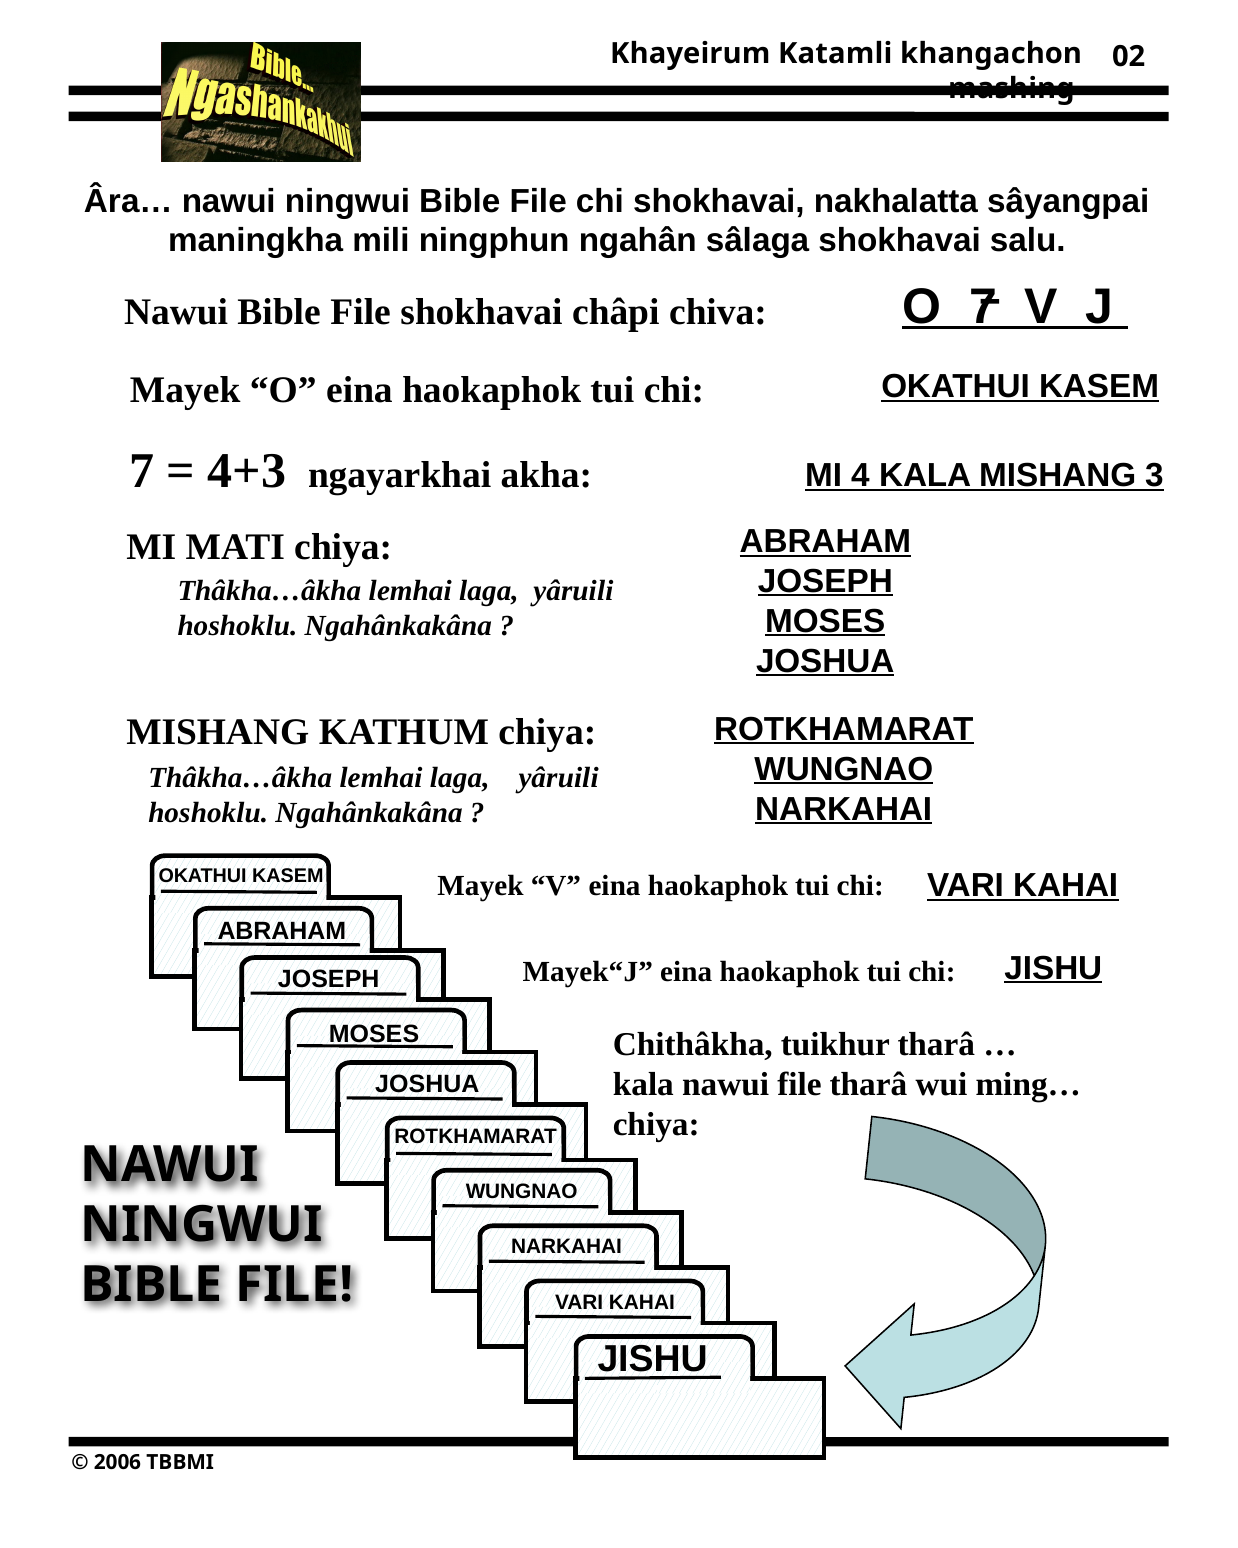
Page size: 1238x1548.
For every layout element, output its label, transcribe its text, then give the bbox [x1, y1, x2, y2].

text_box MI MATI chiya: [111, 514, 676, 575]
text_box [575, 1336, 825, 1458]
text_box OKATHUI KASEM [822, 357, 1218, 412]
text_box MISHANG KATHUM chiya: [111, 699, 688, 760]
text_box Âra… nawui ningwui Bible File chi shokhavai, nakhalatta sâyangpai maningkha mili ningphun ngahân sâlaga shokhavai salu. [62, 171, 1173, 266]
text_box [386, 1117, 636, 1239]
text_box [151, 855, 401, 978]
text_box 2. [865, 1116, 1046, 1275]
picture [161, 42, 361, 162]
text_box 02 [1097, 29, 1180, 80]
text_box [525, 1280, 775, 1402]
text_box JISHU [983, 938, 1124, 994]
text_box Mayek “V” eina haokaphok tui chi: [422, 858, 892, 909]
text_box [432, 1169, 682, 1292]
text_box O 7 V J [832, 265, 1198, 341]
text_box Chithâkha, tuikhur tharâ … kala nawui file tharâ wui ming… chiya: [598, 1015, 1151, 1150]
text_box Nawui Bible File shokhavai châpi chiva: [99, 279, 832, 340]
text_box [240, 957, 491, 1079]
text_box MI 4 KALA MISHANG 3 [784, 446, 1185, 501]
text_box OKATHUI KASEM [143, 854, 152, 894]
text_box NAWUI NINGWUI BIBLE FILE! [80, 1131, 396, 1312]
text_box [479, 1225, 729, 1347]
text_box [287, 1009, 537, 1132]
text_box 7 = 4+3 ngayarkhai akha: [114, 429, 701, 505]
text_box ROTKHAMARAT WUNGNAO NARKAHAI [688, 699, 1000, 835]
text_box [845, 1116, 1046, 1429]
text_box Mayek“J” eina haokaphok tui chi: [507, 944, 1021, 995]
text_box ABRAHAM JOSEPH MOSES JOSHUA [701, 511, 950, 687]
text_box Thâkha…âkha lemhai laga, yâruili hoshoklu. Ngahânkakâna ? [162, 563, 663, 649]
text_box VARI KAHAI [892, 855, 1154, 911]
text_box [336, 1062, 587, 1184]
text_box Mayek “O” eina haokaphok tui chi: [115, 357, 792, 418]
text_box Thâkha…âkha lemhai laga, yâruili hoshoklu. Ngahânkakâna ? [133, 751, 642, 836]
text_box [194, 908, 444, 1030]
